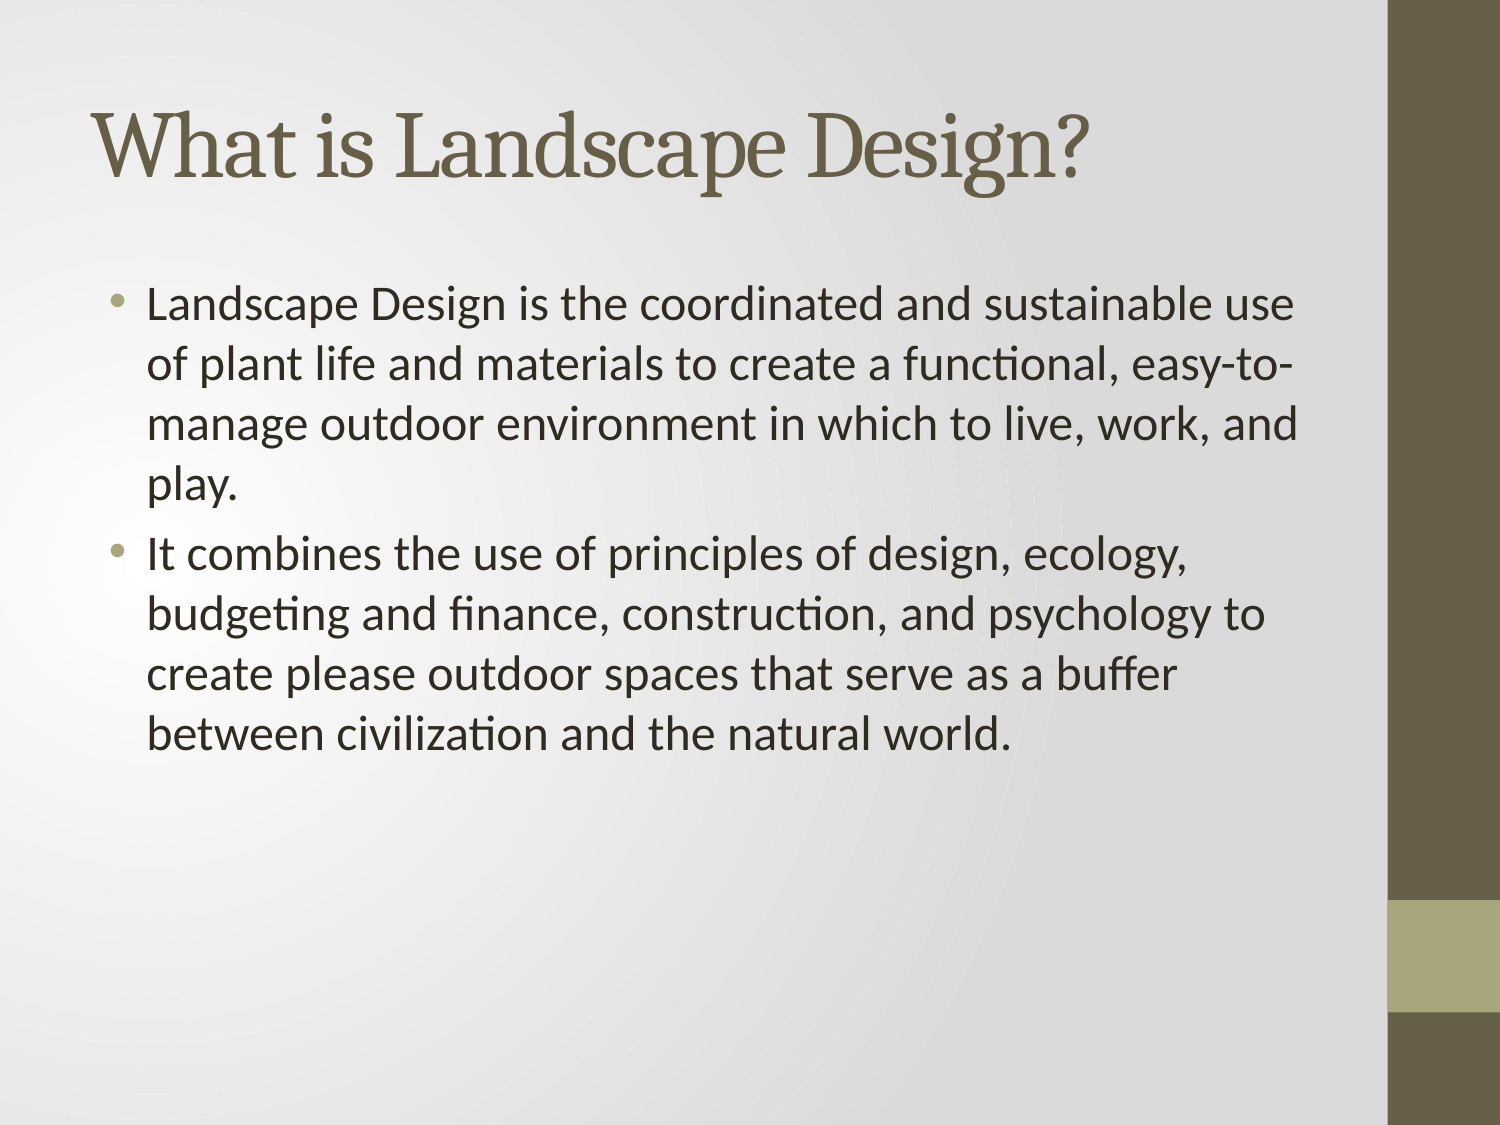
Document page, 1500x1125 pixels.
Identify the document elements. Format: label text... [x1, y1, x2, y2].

list Landscape Design is the coordinated and sustainable use of plant life and materials to create a functional, easy-to-manage outdoor environment in which to live, work, and play. It combines the use of principles of design, ecology, budgeting and finance, construction, and psychology to create please outdoor spaces that serve as a buffer between civilization and the natural world. [75, 262, 1325, 1050]
title What is Landscape Design? [75, 45, 1325, 233]
